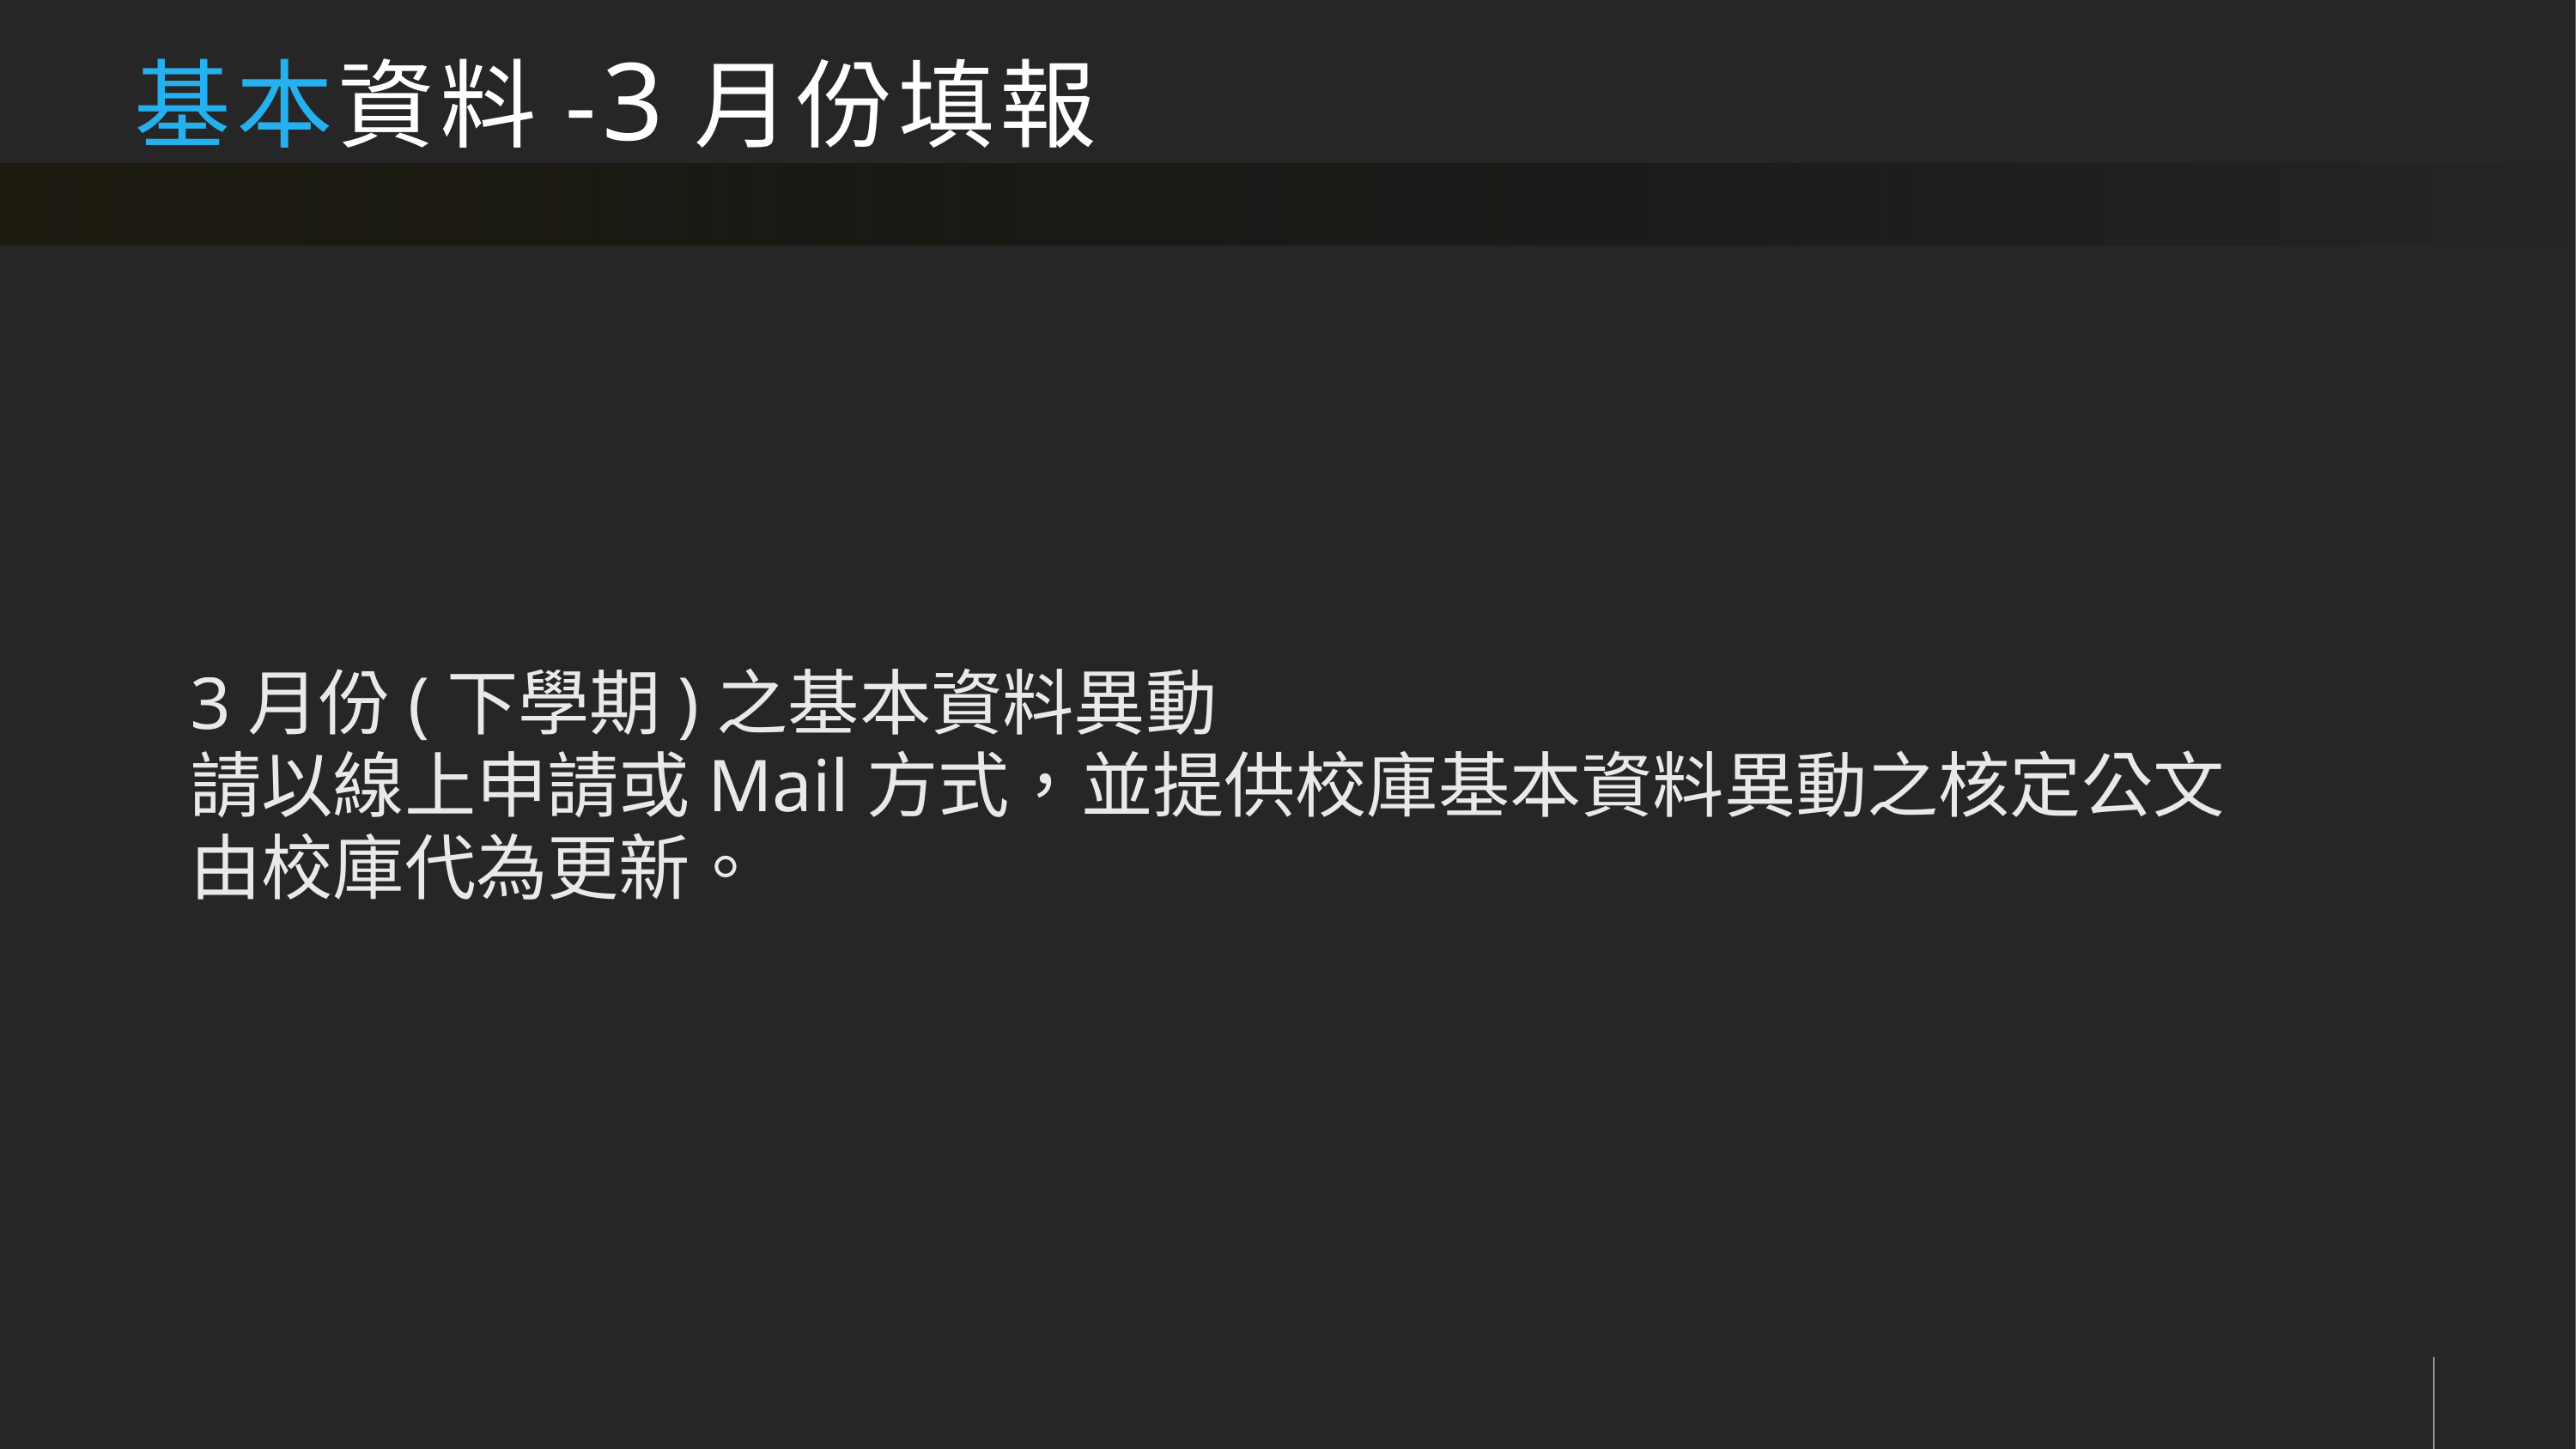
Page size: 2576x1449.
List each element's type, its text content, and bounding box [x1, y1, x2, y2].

list 3月份(下學期)之基本資料異動 請以線上申請或Mail方式，並提供校庫基本資料異動之核定公文 由校庫代為更新。 [167, 399, 2409, 1191]
title 基本資料-3月份填報 [111, 0, 2430, 174]
